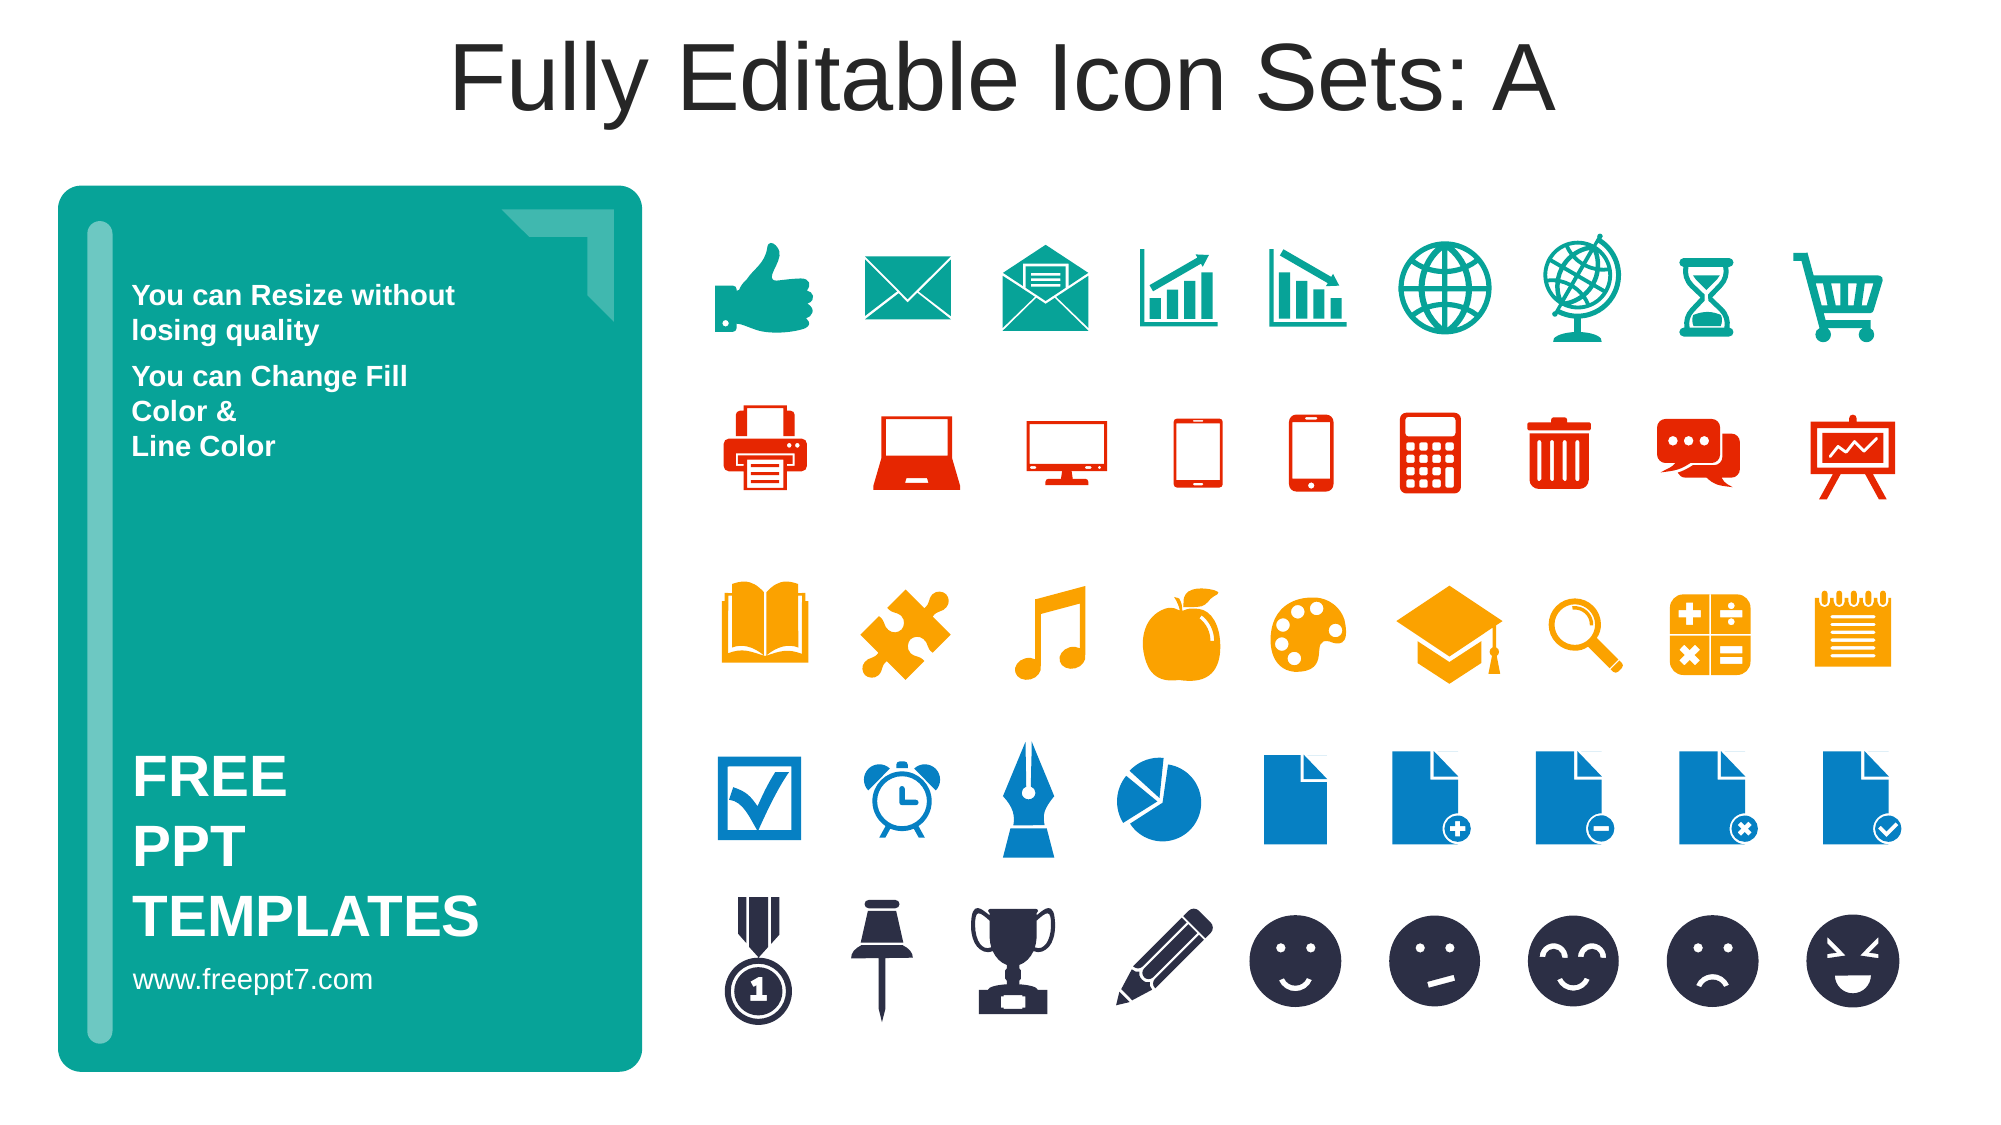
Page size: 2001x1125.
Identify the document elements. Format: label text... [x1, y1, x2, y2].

text_box [1547, 597, 1625, 674]
text_box [723, 896, 794, 1026]
text_box [1116, 756, 1203, 843]
text_box [1792, 251, 1884, 344]
text_box [1141, 587, 1222, 682]
list Fully Editable Icon Sets: A [53, 20, 1952, 140]
text_box [1014, 584, 1087, 681]
text_box [862, 760, 942, 839]
text_box [1678, 748, 1759, 846]
text_box [1000, 741, 1057, 859]
text_box [1287, 413, 1335, 493]
text_box [1805, 913, 1901, 1009]
text_box [1139, 248, 1219, 327]
text_box [1172, 417, 1224, 489]
text_box [872, 415, 962, 491]
text_box [1813, 589, 1893, 668]
text_box [1114, 907, 1214, 1007]
text_box [1278, 247, 1341, 320]
text_box [1656, 417, 1741, 489]
text_box [862, 255, 954, 321]
text_box [1025, 420, 1109, 487]
text_box [1248, 914, 1343, 1009]
text_box [1263, 752, 1330, 845]
text_box [714, 241, 815, 334]
text_box [1268, 248, 1348, 328]
text_box [1821, 748, 1903, 846]
text_box [858, 588, 953, 682]
text_box [1269, 596, 1348, 673]
text_box [1678, 256, 1735, 338]
text_box [1526, 914, 1620, 1008]
text_box [1388, 914, 1482, 1008]
text_box [1398, 411, 1462, 495]
text_box [1526, 416, 1592, 490]
text_box [1000, 243, 1091, 332]
text_box [720, 580, 810, 664]
text_box [970, 906, 1057, 1016]
text_box [1397, 240, 1493, 336]
text_box [1391, 748, 1472, 846]
text_box [717, 756, 802, 841]
text_box [1809, 413, 1897, 501]
text_box [722, 404, 809, 492]
text_box [1534, 748, 1616, 846]
text_box [1394, 584, 1505, 686]
text_box [1668, 593, 1752, 677]
text_box [849, 898, 915, 1023]
text_box [1542, 232, 1623, 343]
text_box [1665, 914, 1760, 1009]
